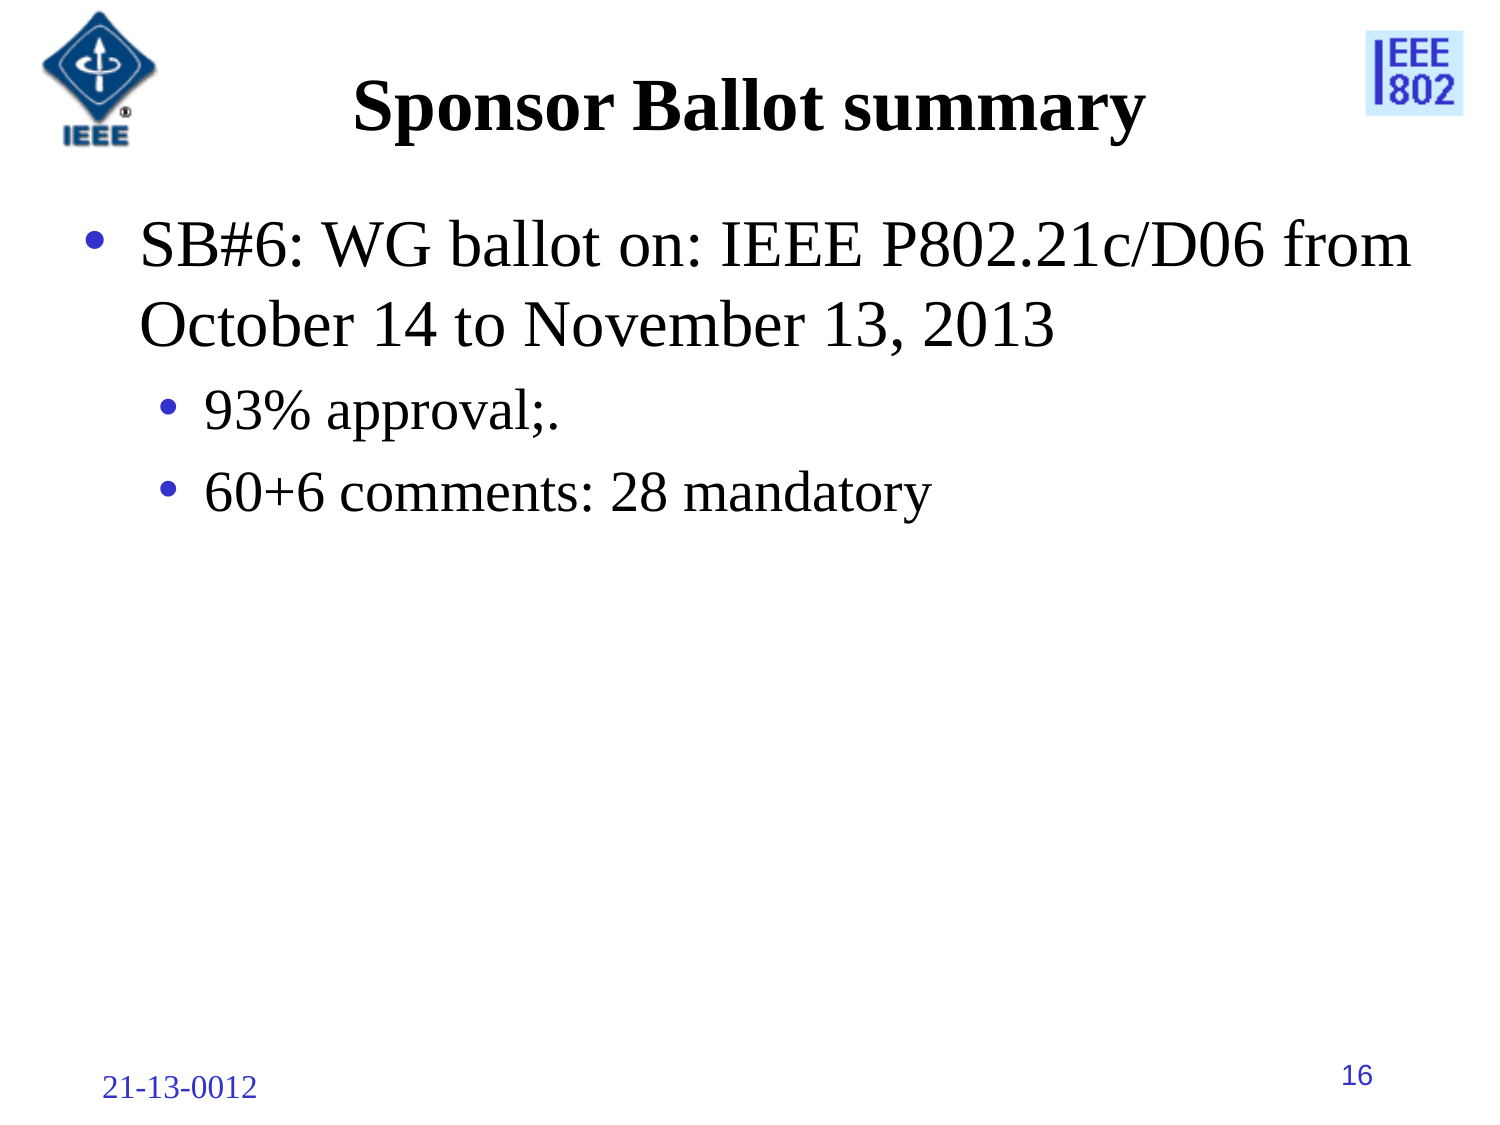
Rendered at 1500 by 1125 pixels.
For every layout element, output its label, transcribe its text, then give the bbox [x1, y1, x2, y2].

picture [37, 9, 162, 150]
list SB#6: WG ballot on: IEEE P802.21c/D06 from October 14 to November 13, 2013 93% approval;. 60+6 comments: 28 mandatory [67, 191, 1431, 1043]
title Sponsor Ballot summary [76, 31, 1424, 170]
picture [1351, 12, 1475, 141]
